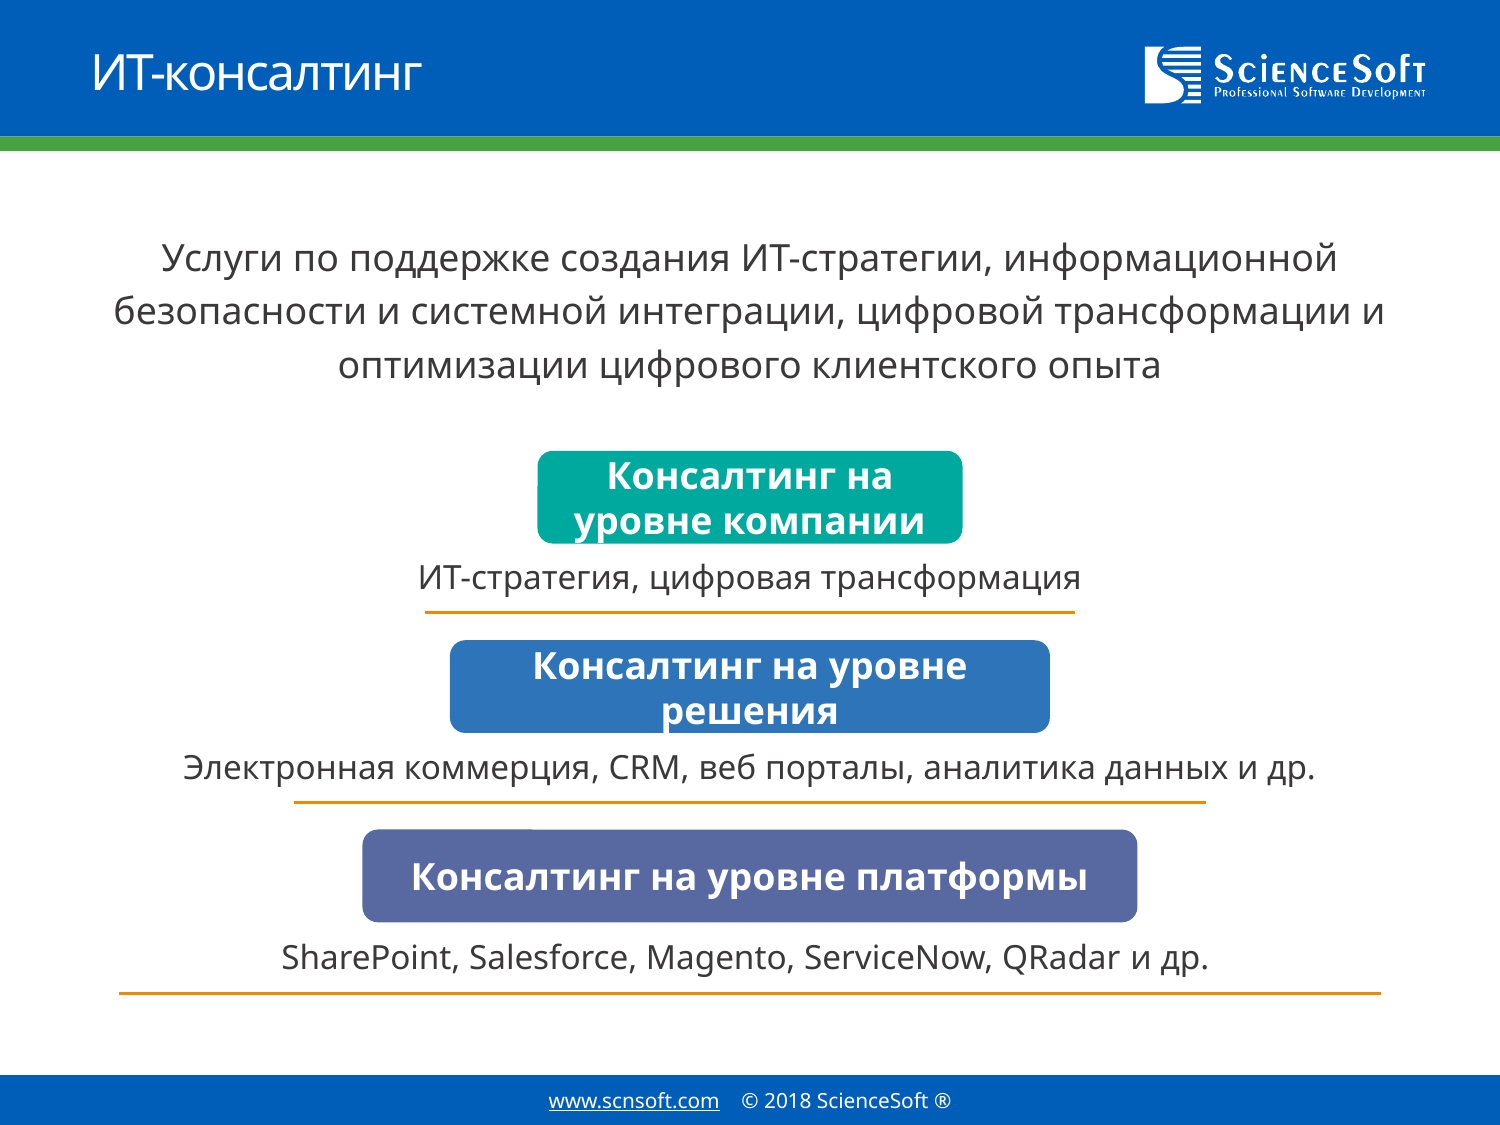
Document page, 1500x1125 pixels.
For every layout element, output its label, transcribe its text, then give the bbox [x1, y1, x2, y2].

title ИТ-консалтинг [75, 18, 1475, 131]
text_box Консалтинг на уровне компании [536, 449, 964, 545]
text_box Консалтинг на уровне платформы [361, 828, 1139, 924]
text_box Электронная коммерция, CRM, веб порталы, аналитика данных и др. [149, 738, 1350, 794]
text_box ИТ-стратегия, цифровая трансформация [287, 548, 1213, 604]
text_box SharePoint, Salesforce, Magento, ServiceNow, QRadar и др. [149, 929, 1350, 984]
text_box Консалтинг на уровне решения [448, 639, 1051, 735]
list Услуги по поддержке создания ИТ-стратегии, информационной безопасности и системной интеграции, цифровой трансформации и оптимизации цифрового клиентского опыта [50, 217, 1450, 400]
